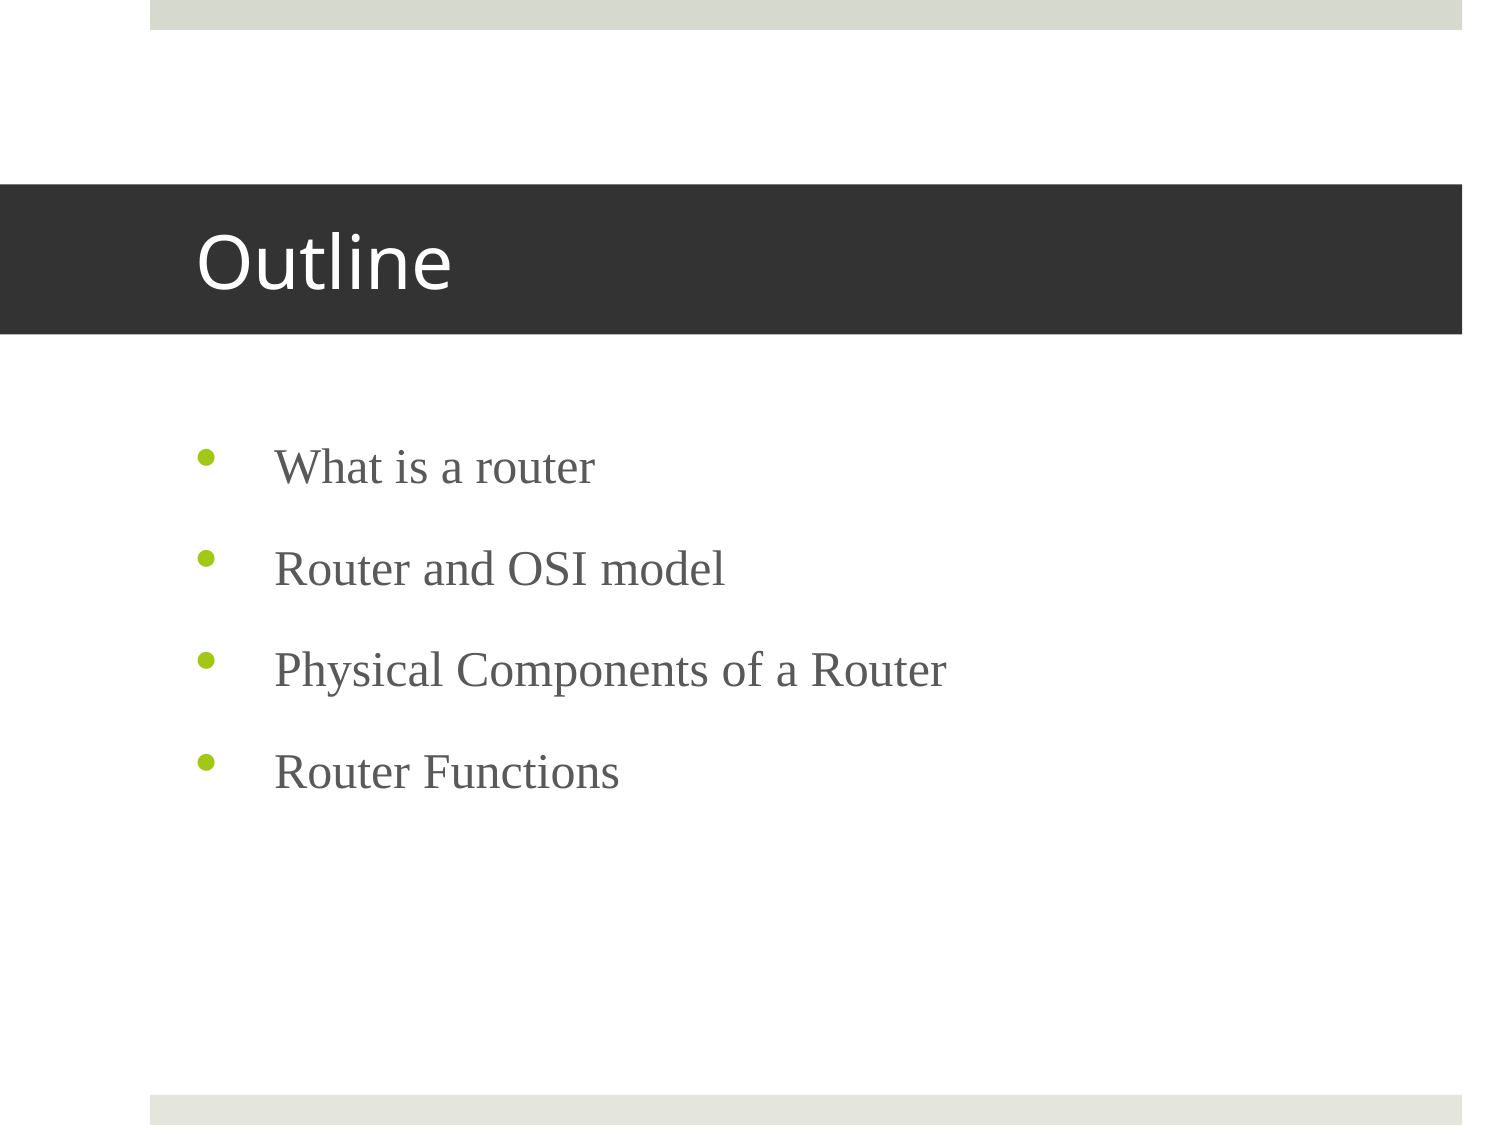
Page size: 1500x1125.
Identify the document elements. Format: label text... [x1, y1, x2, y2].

list What is a router Router and OSI model Physical Components of a Router Router Functions [182, 425, 1432, 1028]
title Outline [0, 184, 1463, 335]
